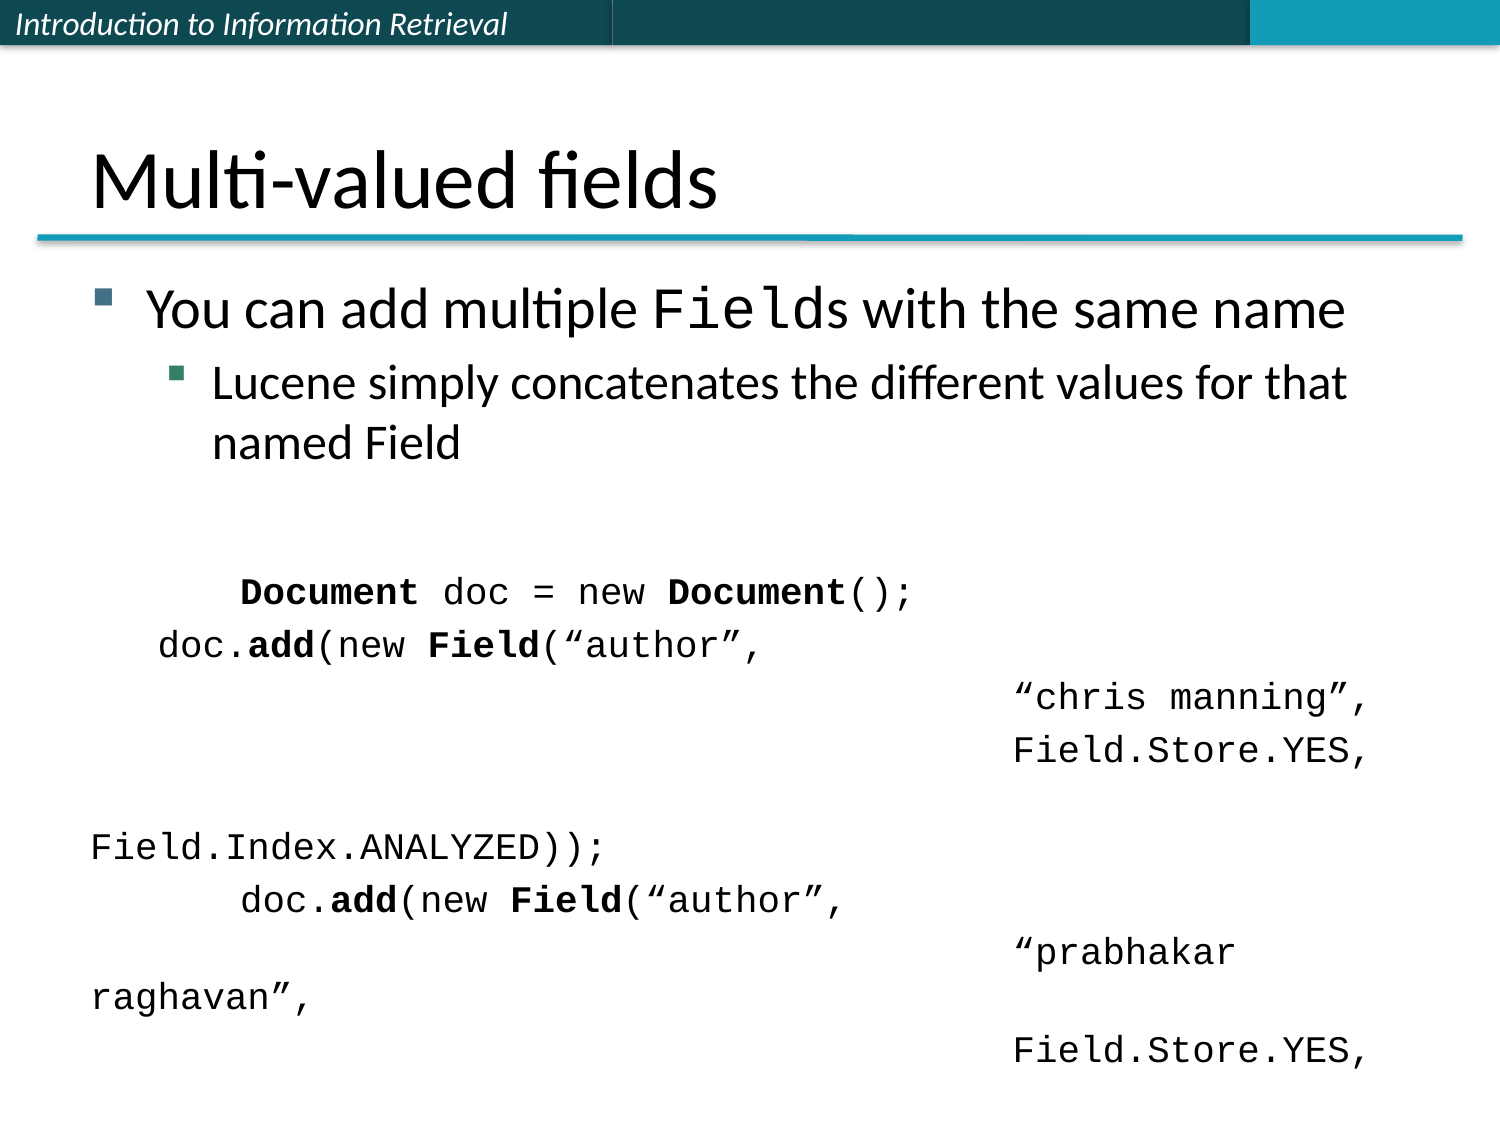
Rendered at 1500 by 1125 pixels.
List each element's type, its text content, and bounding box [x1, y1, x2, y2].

list You can add multiple Fields with the same name Lucene simply concatenates the different values for that named Field Document doc = new Document(); doc.add(new Field(“author”, “chris manning”, Field.Store.YES, Field.Index.ANALYZED)); doc.add(new Field(“author”, “prabhakar raghavan”, Field.Store.YES, Field.Index.ANALYZED)); ... [75, 262, 1425, 1075]
title Multi-valued fields [75, 45, 1425, 233]
